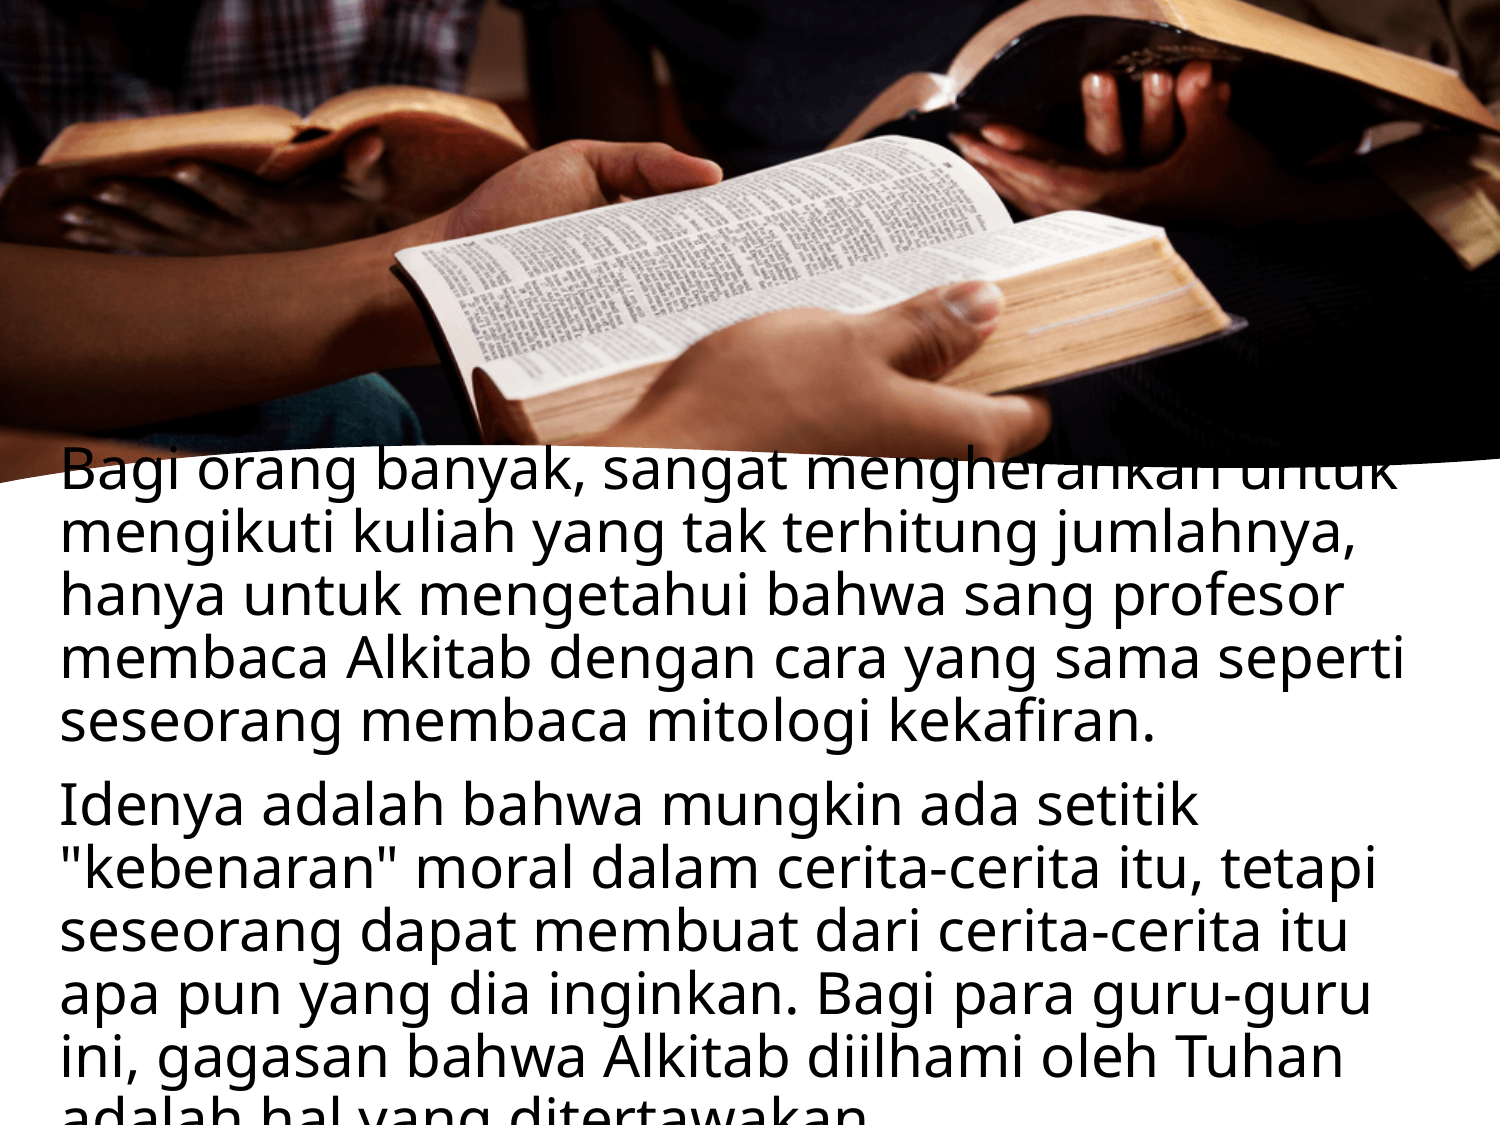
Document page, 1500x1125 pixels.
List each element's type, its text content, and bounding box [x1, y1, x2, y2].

list Bagi orang banyak, sangat mengherankan untuk mengikuti kuliah yang tak terhitung jumlahnya, hanya untuk mengetahui bahwa sang profesor membaca Alkitab dengan cara yang sama seperti seseorang membaca mitologi kekafiran. Idenya adalah bahwa mungkin ada setitik "kebenaran" moral dalam cerita-cerita itu, tetapi seseorang dapat membuat dari cerita-cerita itu apa pun yang dia inginkan. Bagi para guru-guru ini, gagasan bahwa Alkitab diilhami oleh Tuhan adalah hal yang ditertawakan. [44, 511, 1456, 1081]
picture [0, 0, 1500, 484]
